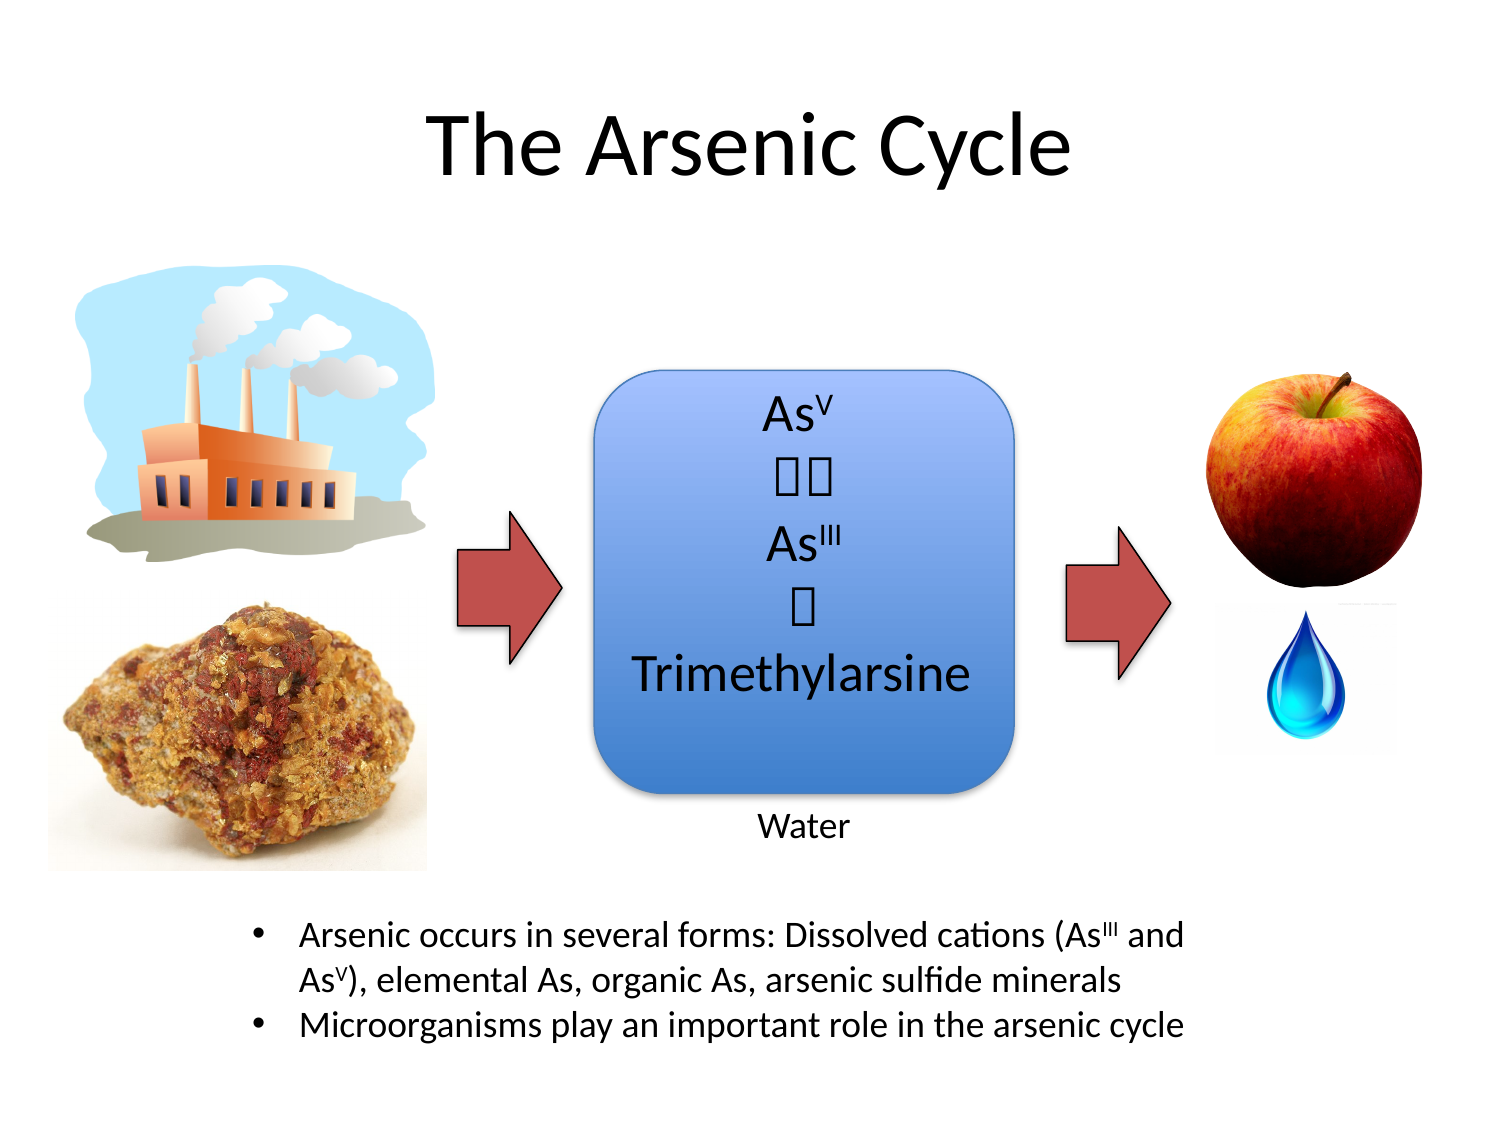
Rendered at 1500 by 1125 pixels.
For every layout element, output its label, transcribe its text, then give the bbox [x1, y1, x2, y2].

picture [1203, 370, 1426, 591]
text_box AsV  AsIII  Trimethylarsine [594, 370, 1015, 710]
text_box Water [594, 793, 1015, 854]
text_box [456, 510, 563, 665]
text_box [1065, 526, 1172, 681]
text_box Arsenic occurs in several forms: Dissolved cations (AsIII and AsV), elemental As, organic As, arsenic sulfide minerals Microorganisms play an important role in the arsenic cycle [237, 902, 1257, 1053]
text_box [593, 430, 1015, 793]
picture [47, 589, 427, 872]
picture [1215, 602, 1397, 755]
title The Arsenic Cycle [75, 45, 1425, 233]
picture [74, 265, 435, 562]
